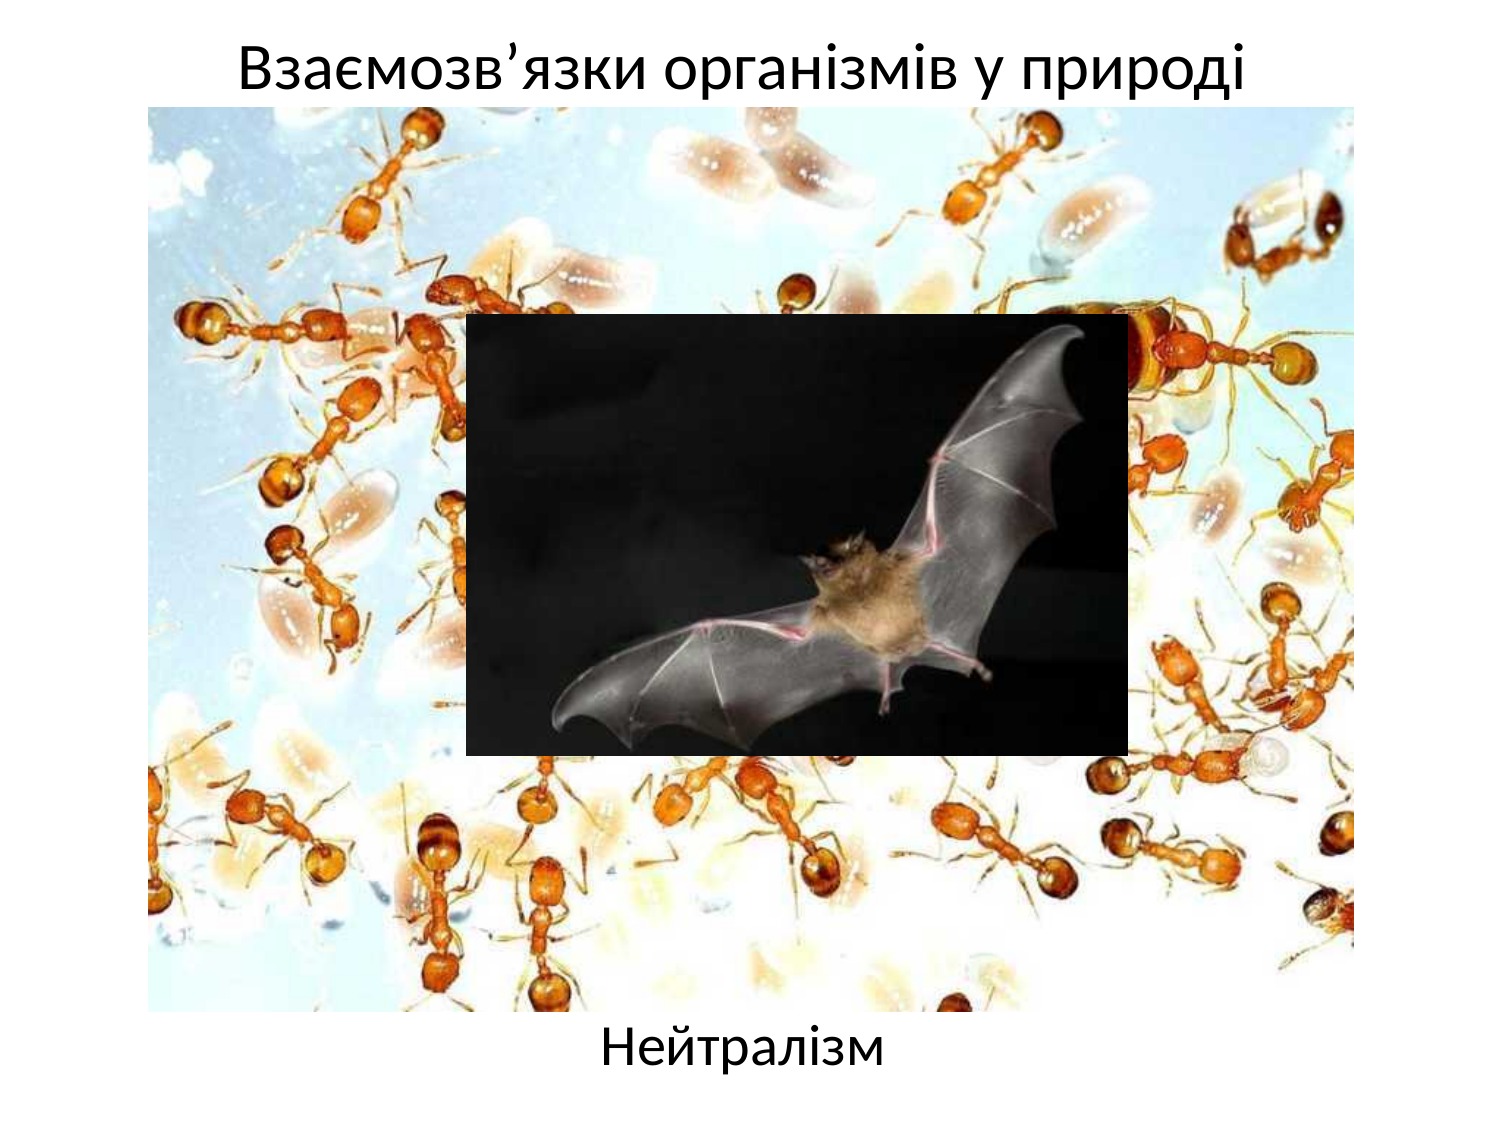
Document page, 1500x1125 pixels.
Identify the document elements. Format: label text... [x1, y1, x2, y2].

list Нейтралізм [75, 999, 1425, 1083]
picture [148, 107, 1354, 1012]
title Взаємозв’язки організмів у природі [75, 0, 1425, 126]
